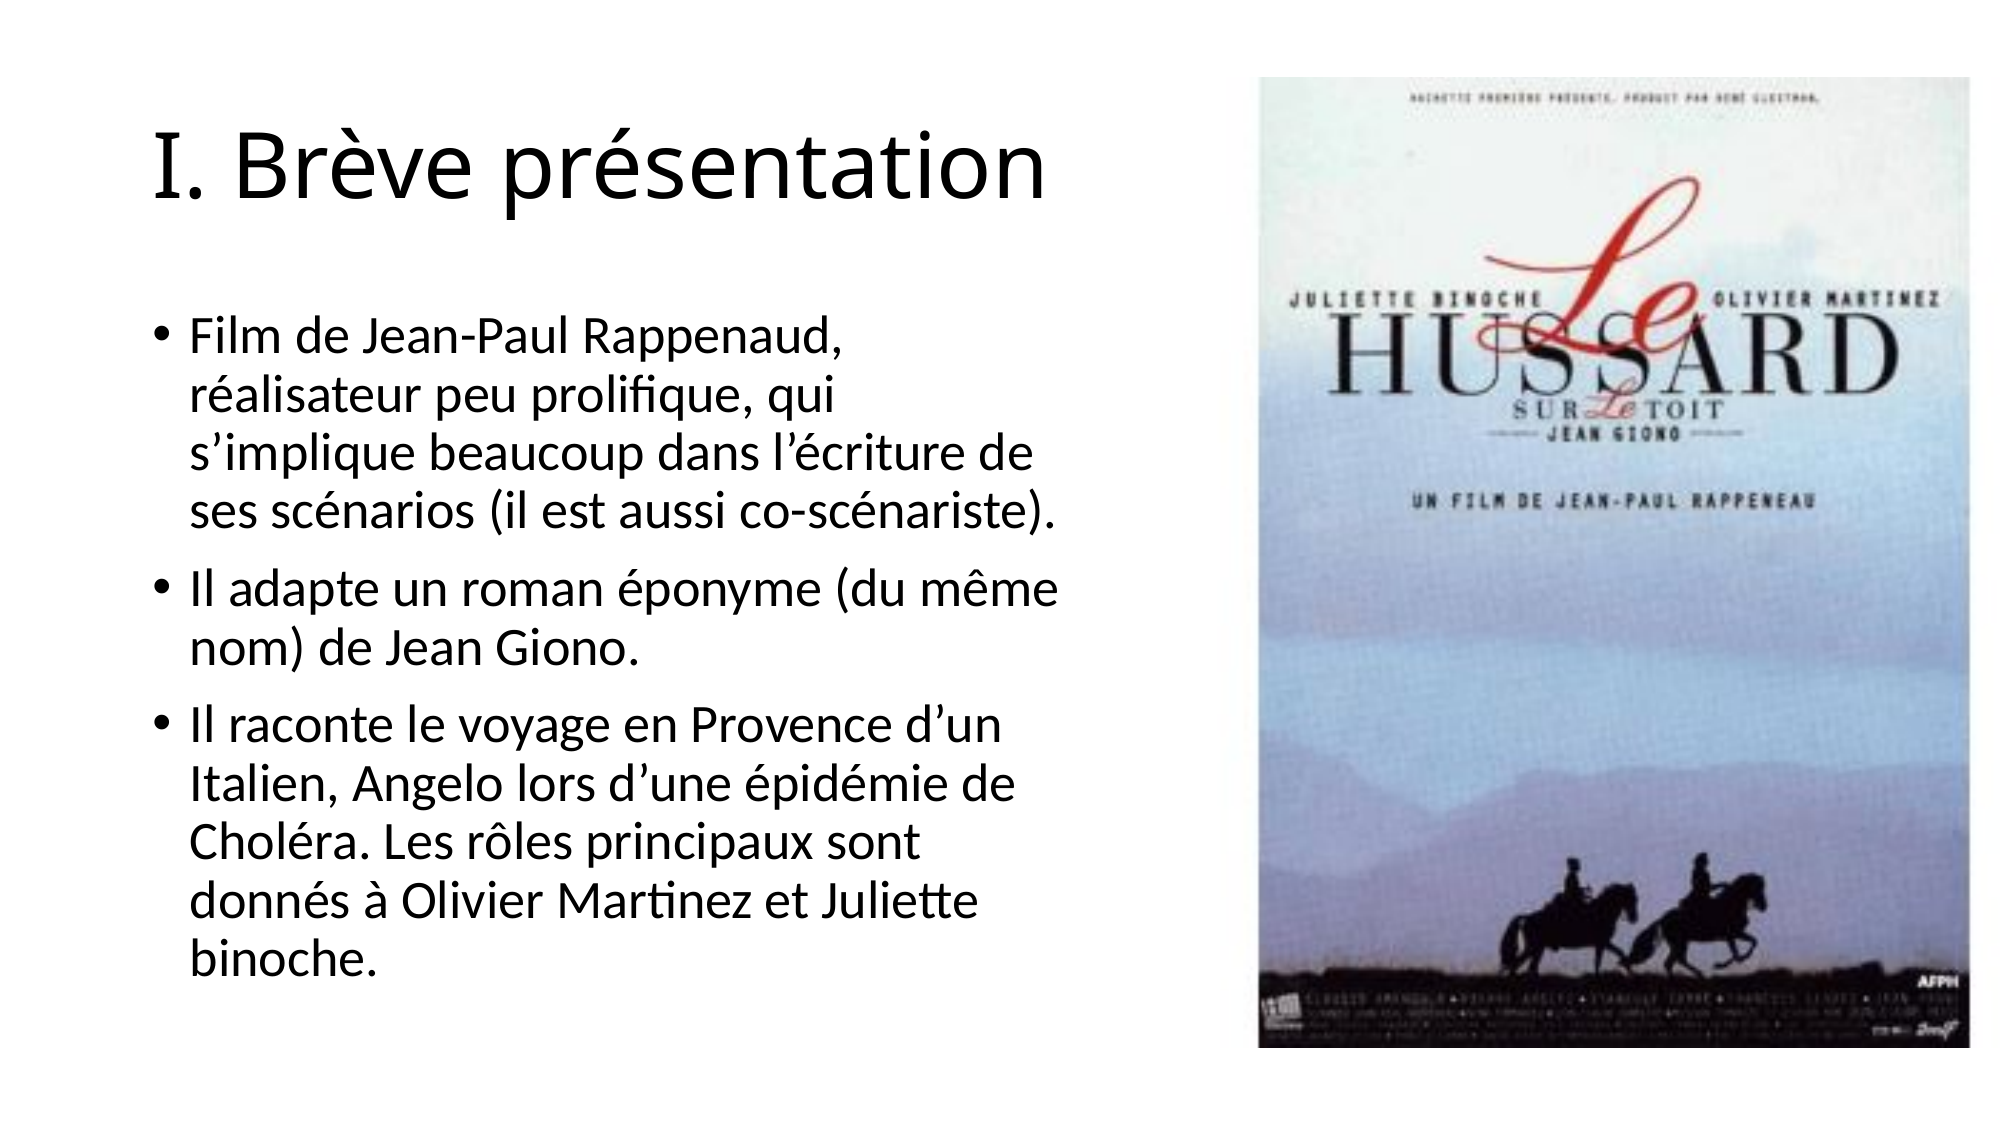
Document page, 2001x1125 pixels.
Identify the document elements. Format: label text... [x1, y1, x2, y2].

title I. Brève présentation [137, 59, 1863, 278]
list Film de Jean-Paul Rappenaud, réalisateur peu prolifique, qui s’implique beaucoup dans l’écriture de ses scénarios (il est aussi co-scénariste). Il adapte un roman éponyme (du même nom) de Jean Giono. Il raconte le voyage en Provence d’un Italien, Angelo lors d’une épidémie de Choléra. Les rôles principaux sont donnés à Olivier Martinez et Juliette binoche. [137, 299, 1084, 1014]
picture [1131, 77, 2000, 1048]
